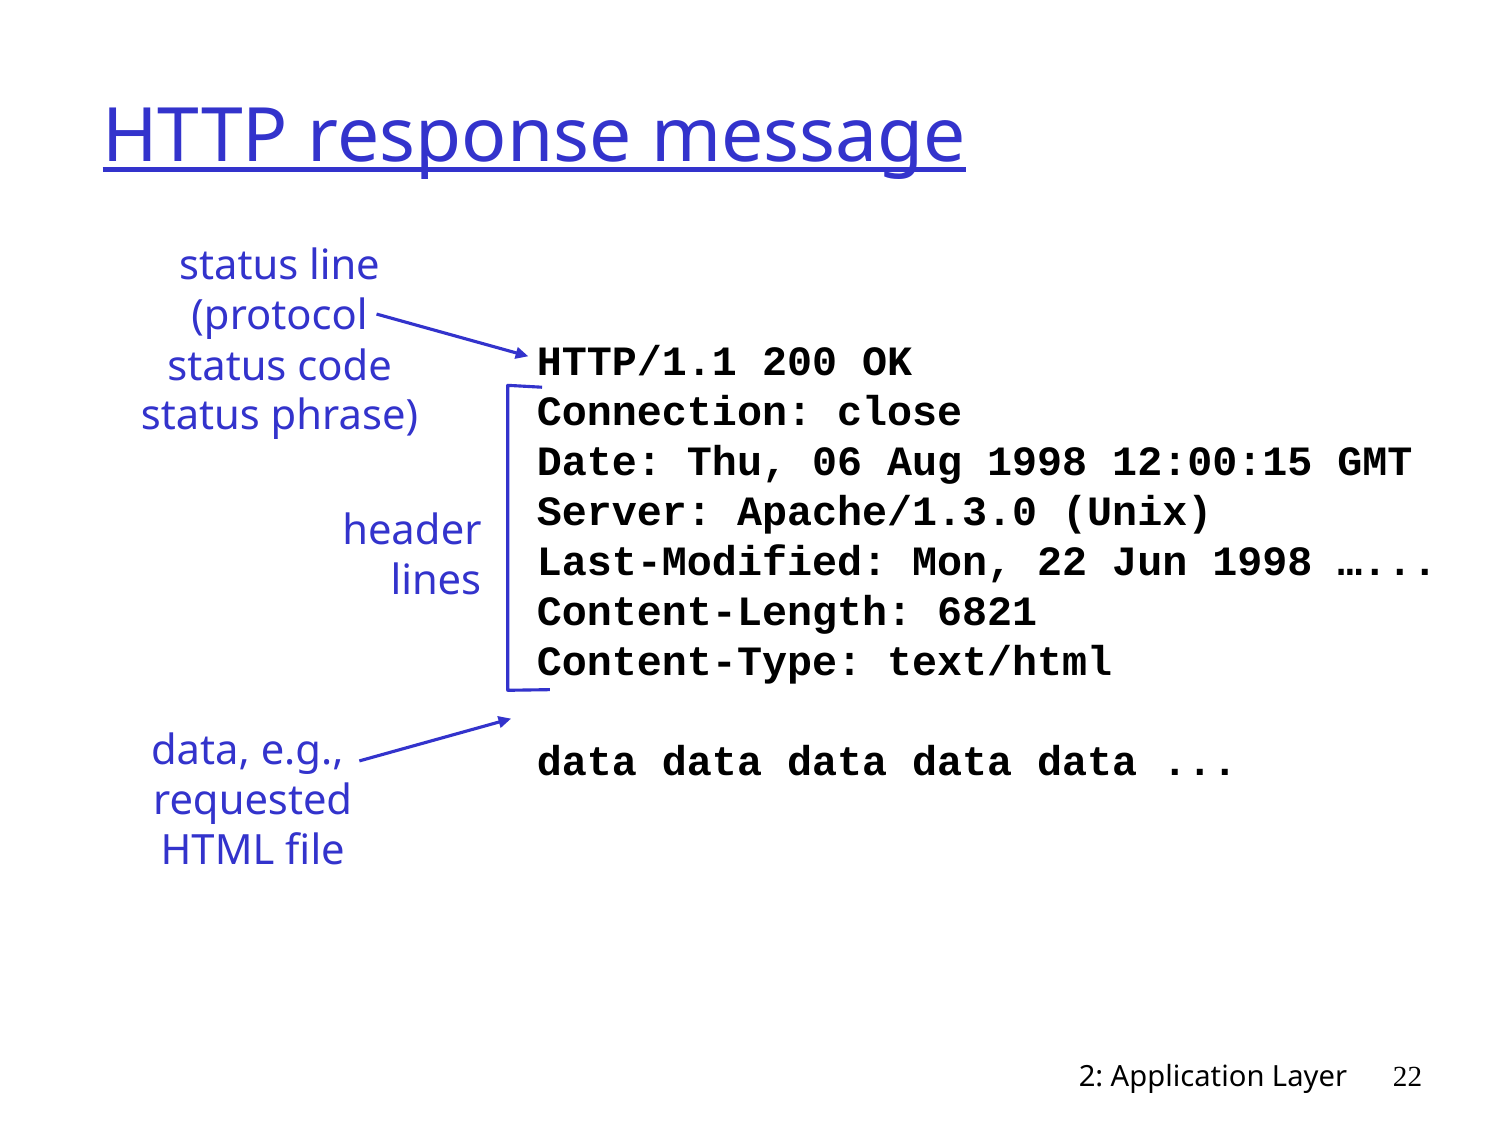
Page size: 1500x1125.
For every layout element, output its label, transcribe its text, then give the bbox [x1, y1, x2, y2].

text_box [507, 385, 550, 691]
text_box data, e.g., requested HTML file [136, 715, 370, 881]
text_box [376, 313, 529, 359]
text_box [370, 716, 511, 759]
text_box status line (protocol status code status phrase) [125, 230, 434, 446]
footer 2: Application Layer [887, 1049, 1362, 1125]
text_box header lines [327, 495, 497, 610]
slide_number 22 [1362, 1049, 1438, 1125]
text_box HTTP/1.1 200 OK Connection: close Date: Thu, 06 Aug 1998 12:00:15 GMT Server: Apache/1.3.0 (Unix) Last-Modified: Mon, 22 Jun 1998 …... Content-Length: 6821 Content-Type: text/html data data data data data ... [522, 326, 1477, 791]
title HTTP response message [87, 37, 1363, 226]
